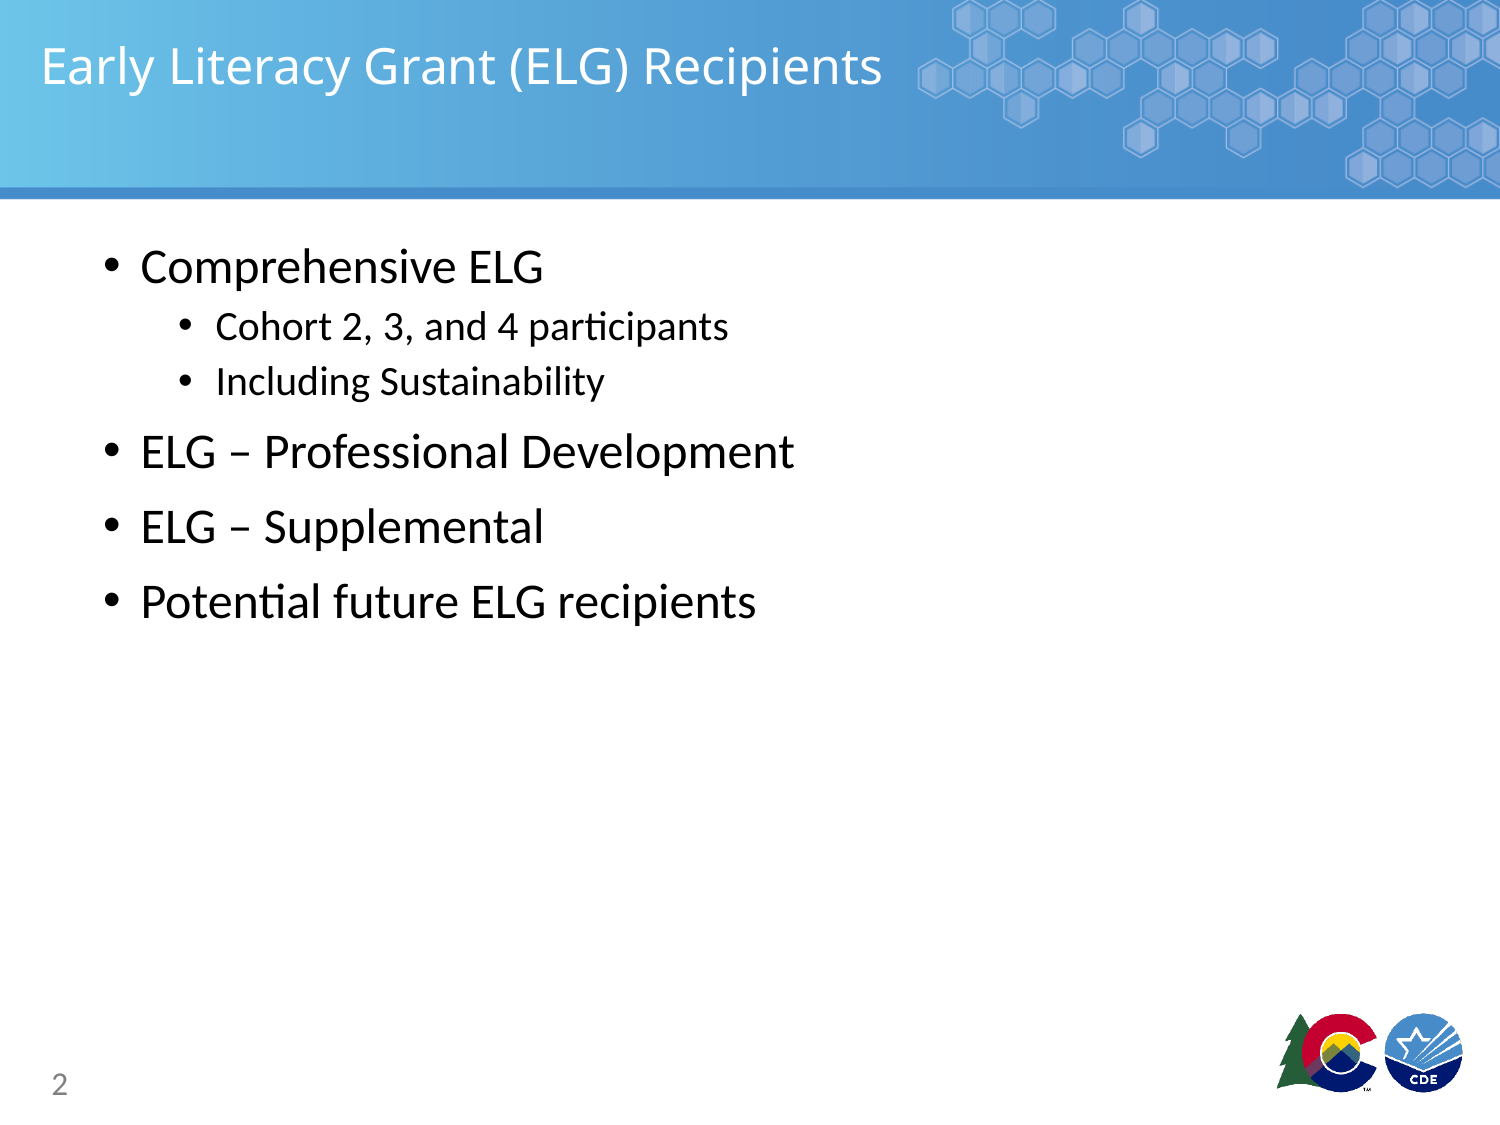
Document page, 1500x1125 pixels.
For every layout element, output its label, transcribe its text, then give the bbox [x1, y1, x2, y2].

picture [1275, 1012, 1463, 1093]
slide_number 2 [36, 1054, 375, 1115]
list Comprehensive ELG Cohort 2, 3, and 4 participants Including Sustainability ELG – Professional Development ELG – Supplemental Potential future ELG recipients [103, 239, 1397, 1002]
picture [0, 0, 1500, 200]
title Early Literacy Grant (ELG) Recipients [40, 41, 1038, 166]
